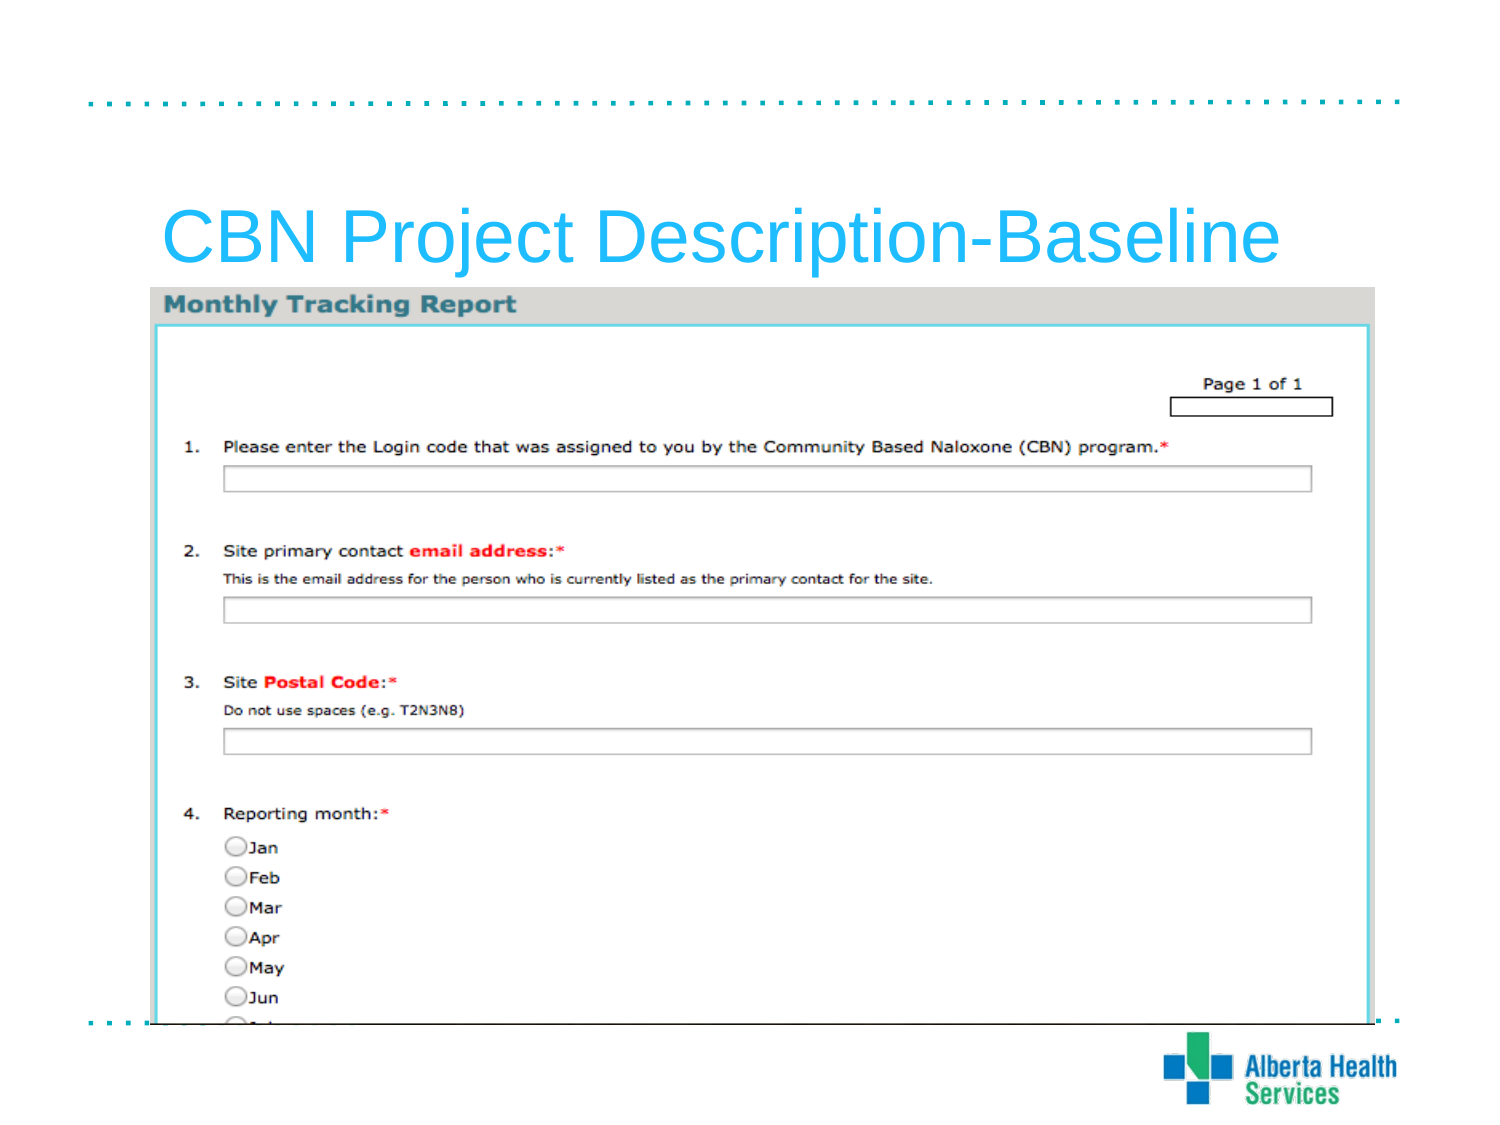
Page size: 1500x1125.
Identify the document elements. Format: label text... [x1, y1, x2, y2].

picture [149, 287, 1376, 1026]
title CBN Project Description-Baseline [75, 138, 1412, 327]
picture [1162, 1030, 1398, 1106]
